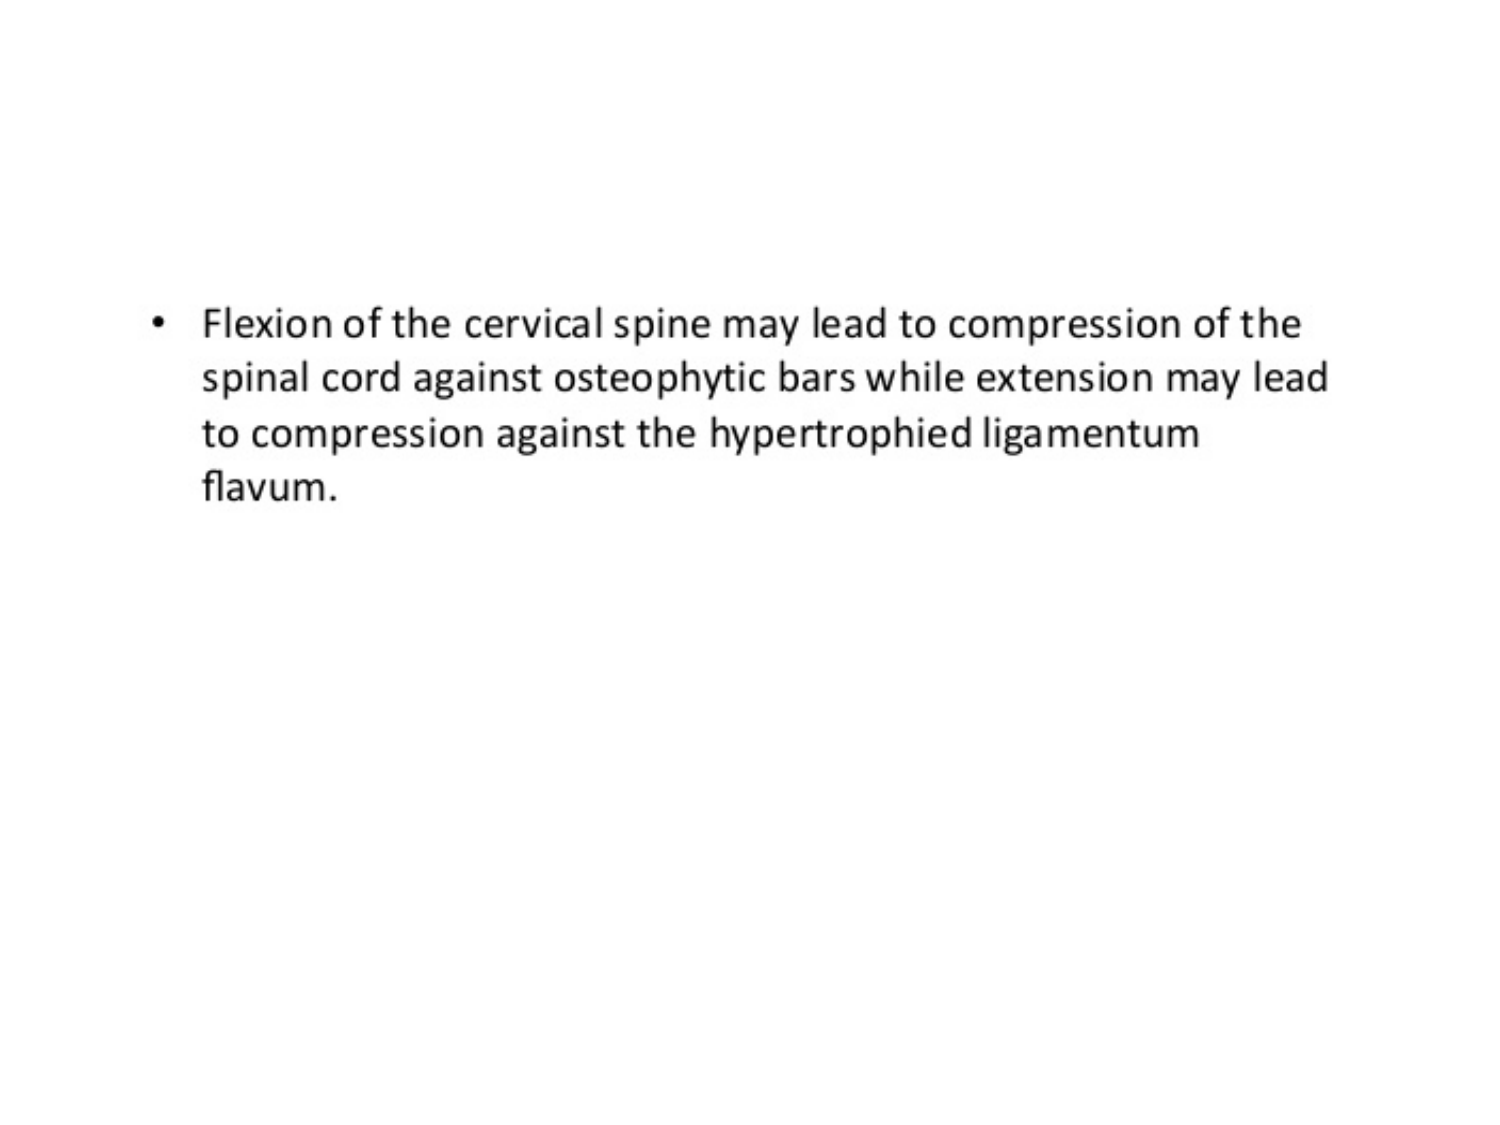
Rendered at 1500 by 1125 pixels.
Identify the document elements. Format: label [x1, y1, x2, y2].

picture [70, 48, 1430, 1077]
